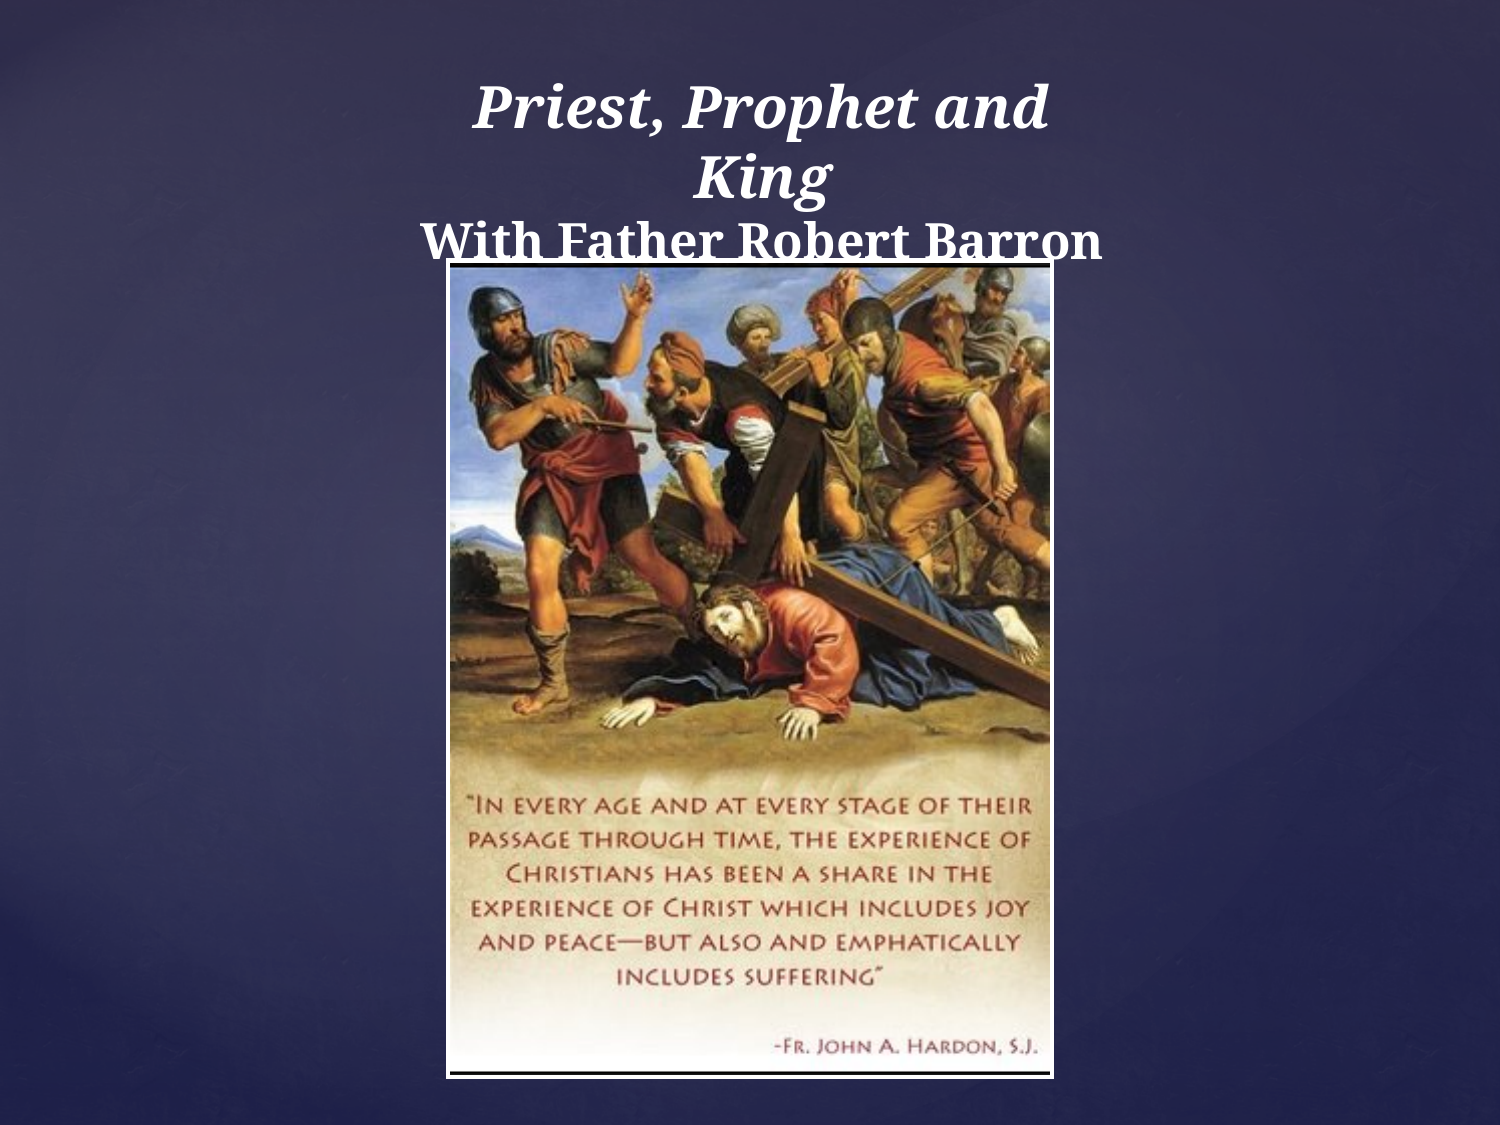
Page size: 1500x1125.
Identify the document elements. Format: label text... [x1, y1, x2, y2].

picture [449, 261, 1051, 1076]
text_box Priest, Prophet and King With Father Robert Barron [387, 62, 1138, 278]
